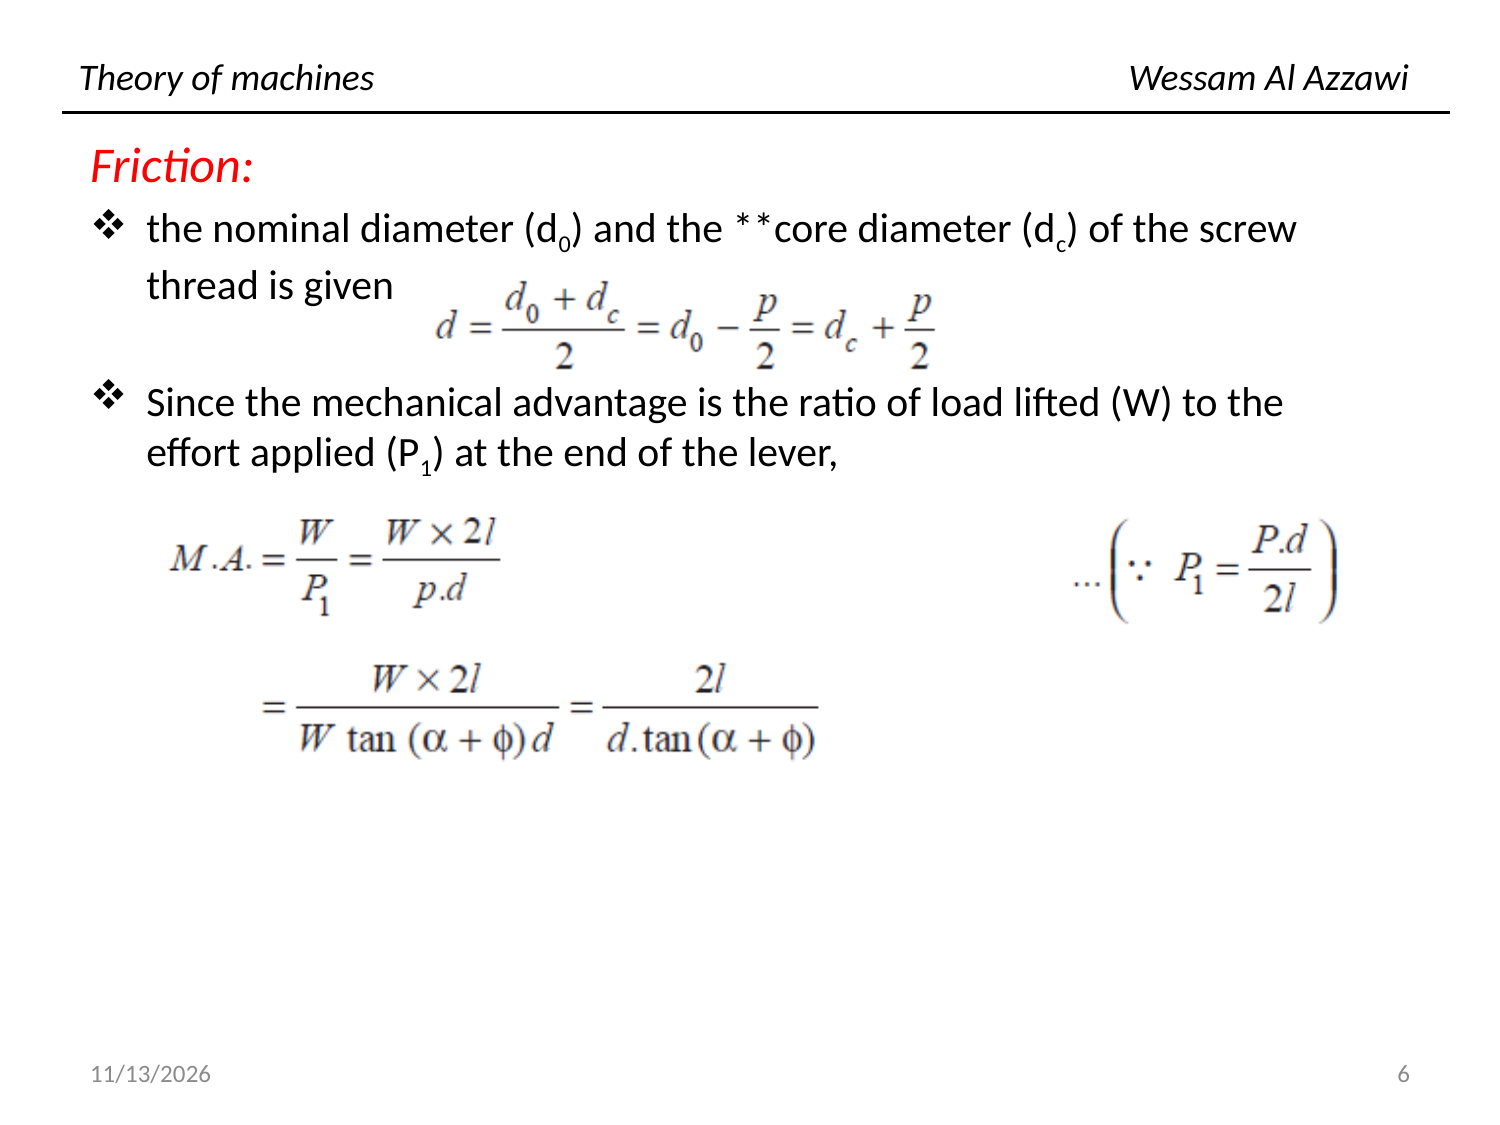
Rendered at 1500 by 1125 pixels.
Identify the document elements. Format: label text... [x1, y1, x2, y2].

picture [424, 274, 937, 376]
title Theory of machines Wessam Al Azzawi [24, 24, 1463, 125]
picture [167, 512, 1346, 762]
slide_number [75, 1042, 425, 1103]
slide_number 6 [1074, 1042, 1425, 1103]
subtitle Friction: the nominal diameter (d0) and the **core diameter (dc) of the screw thread is given Since the mechanical advantage is the ratio of load lifted (W) to the effort applied (P1) at the end of the lever, [75, 125, 1350, 1013]
